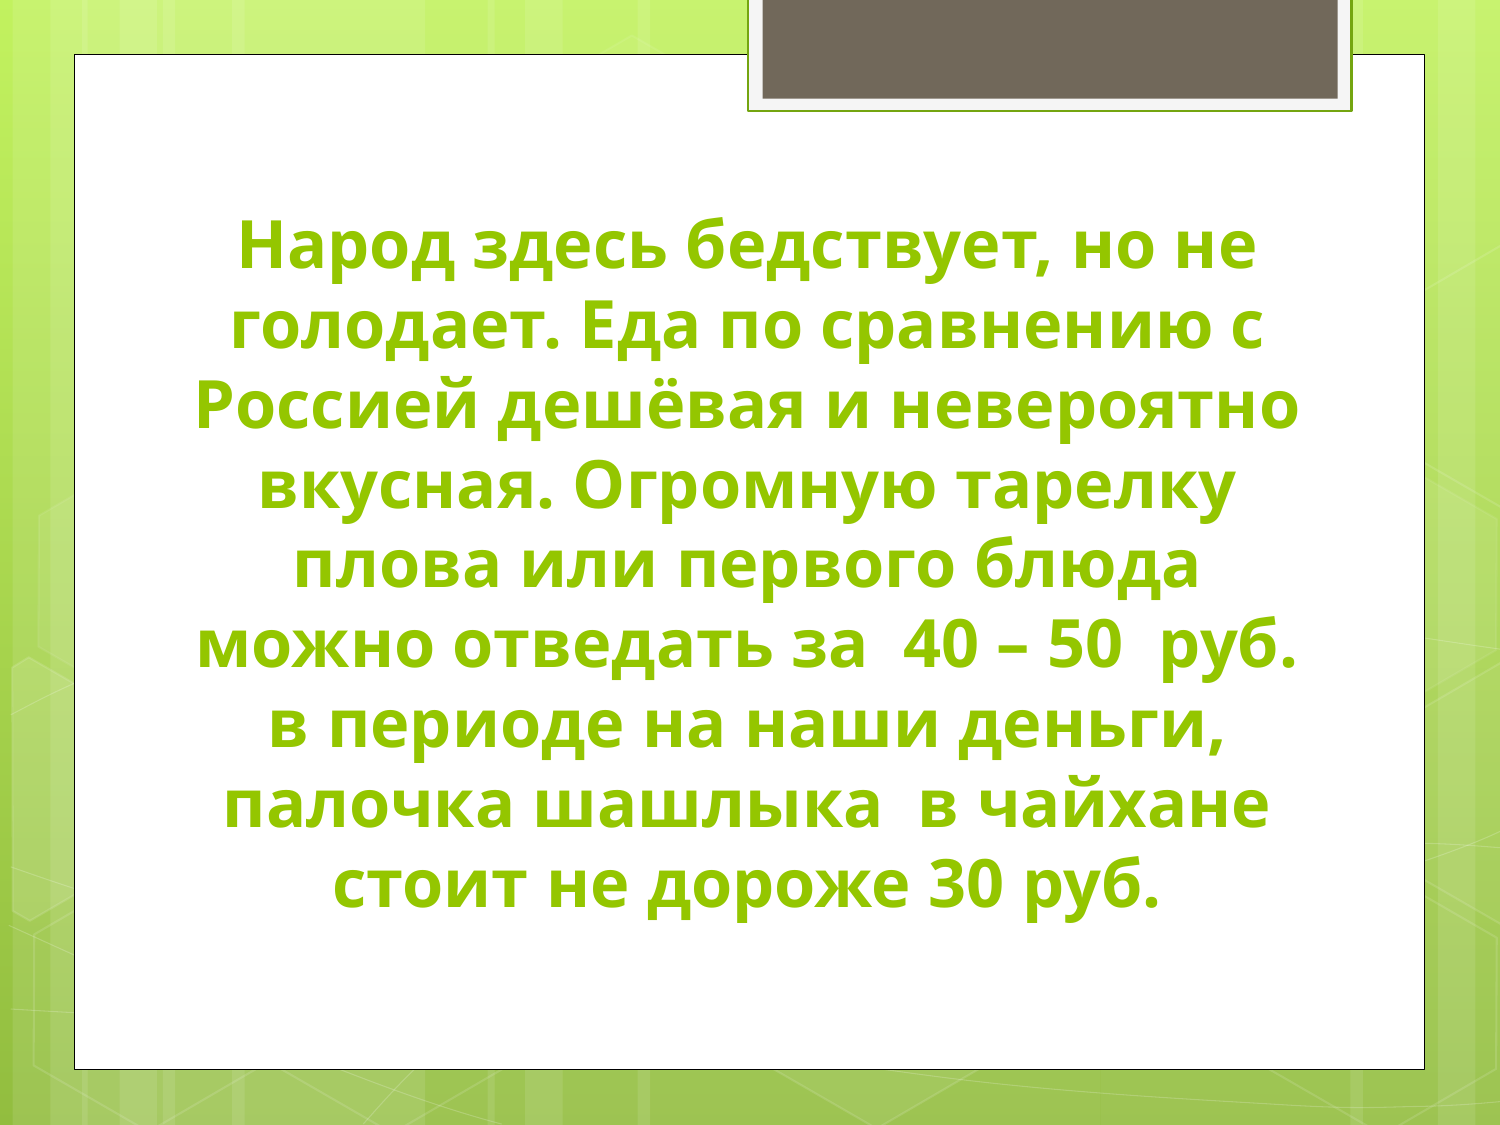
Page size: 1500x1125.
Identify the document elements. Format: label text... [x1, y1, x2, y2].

title Народ здесь бедствует, но не голодает. Еда по сравнению с Россией дешёвая и невероятно вкусная. Огромную тарелку плова или первого блюда можно отведать за 40 – 50 руб. в периоде на наши деньги, палочка шашлыка в чайхане стоит не дороже 30 руб. [171, 168, 1324, 929]
